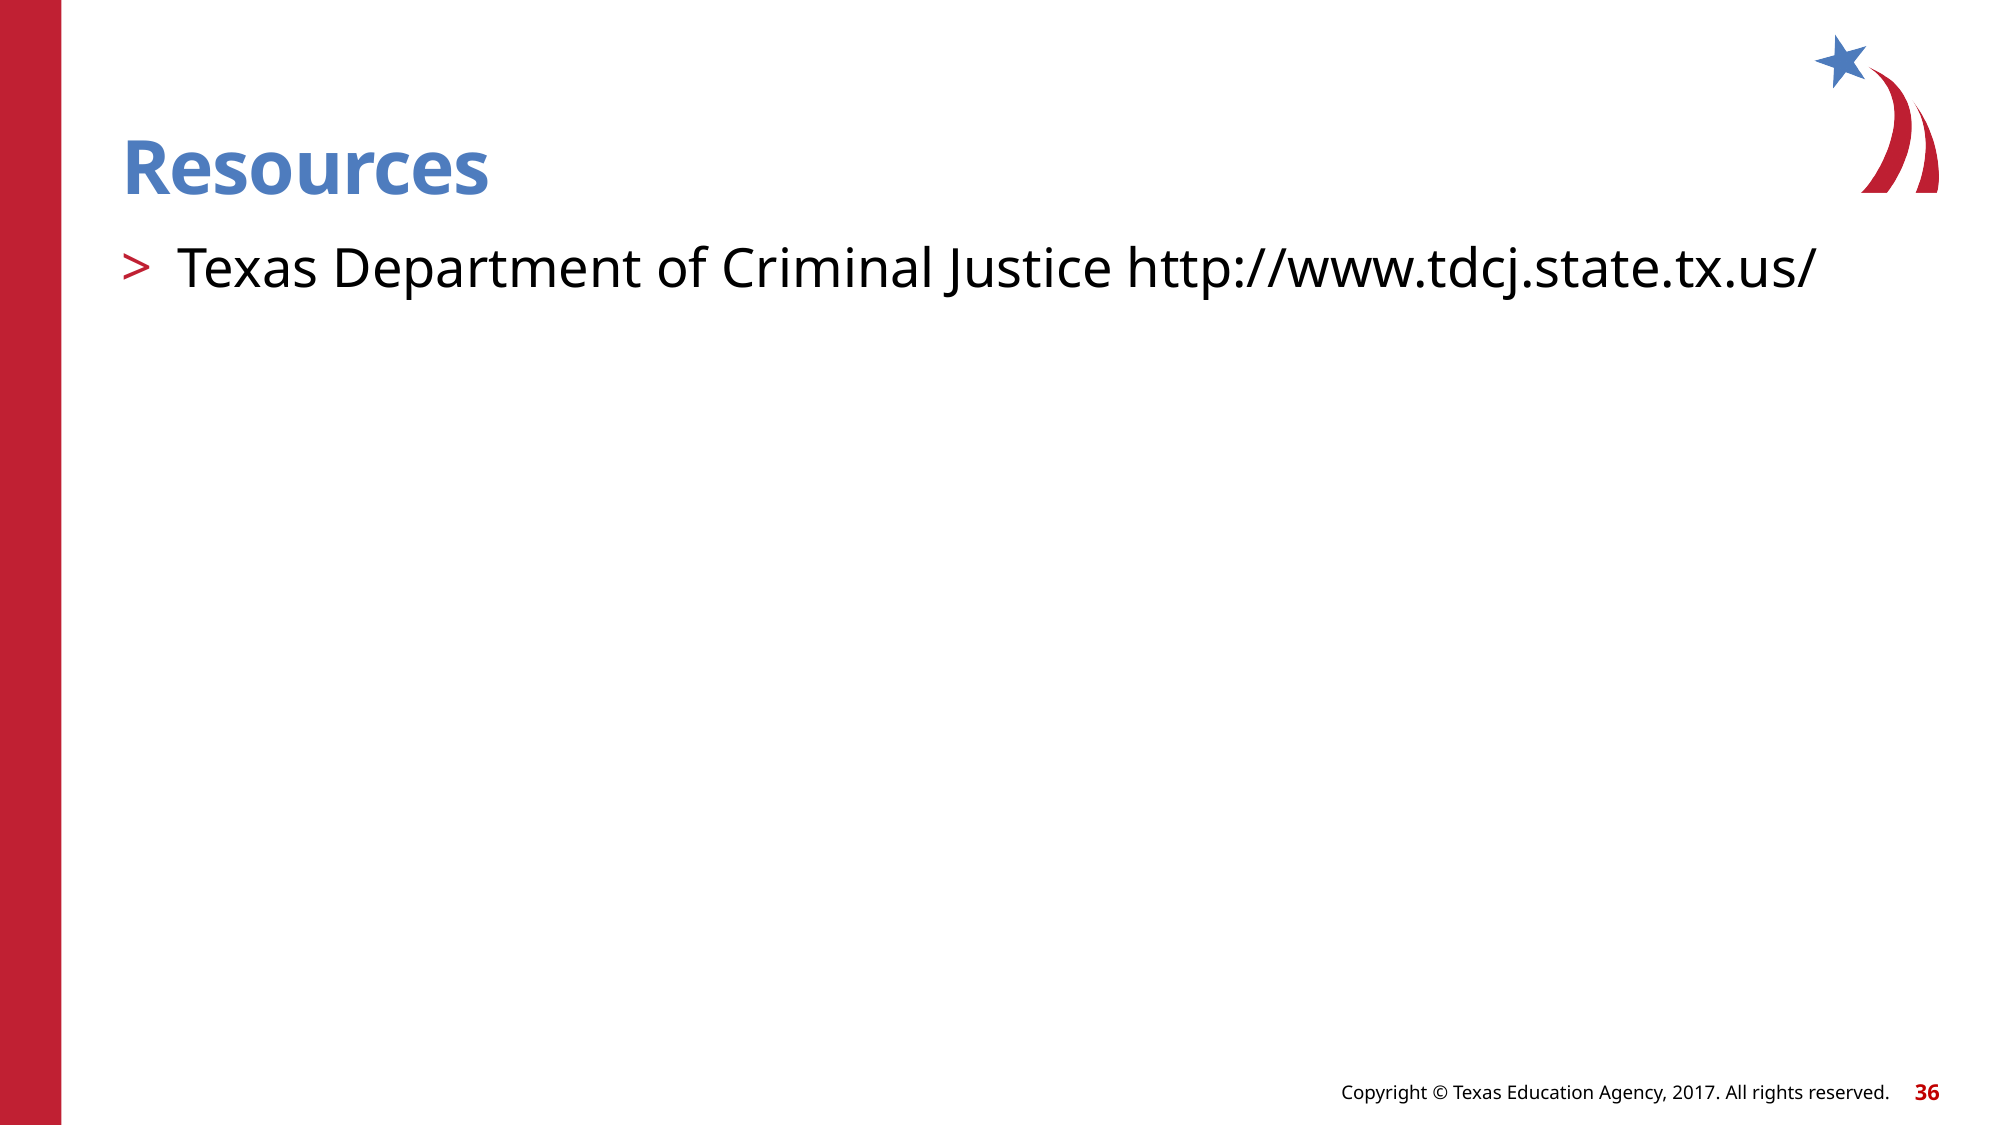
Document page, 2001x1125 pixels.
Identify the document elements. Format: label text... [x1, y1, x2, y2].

list Texas Department of Criminal Justice http://www.tdcj.state.tx.us/ [121, 233, 1936, 1010]
title Resources [121, 66, 1772, 211]
picture [1814, 34, 1939, 193]
